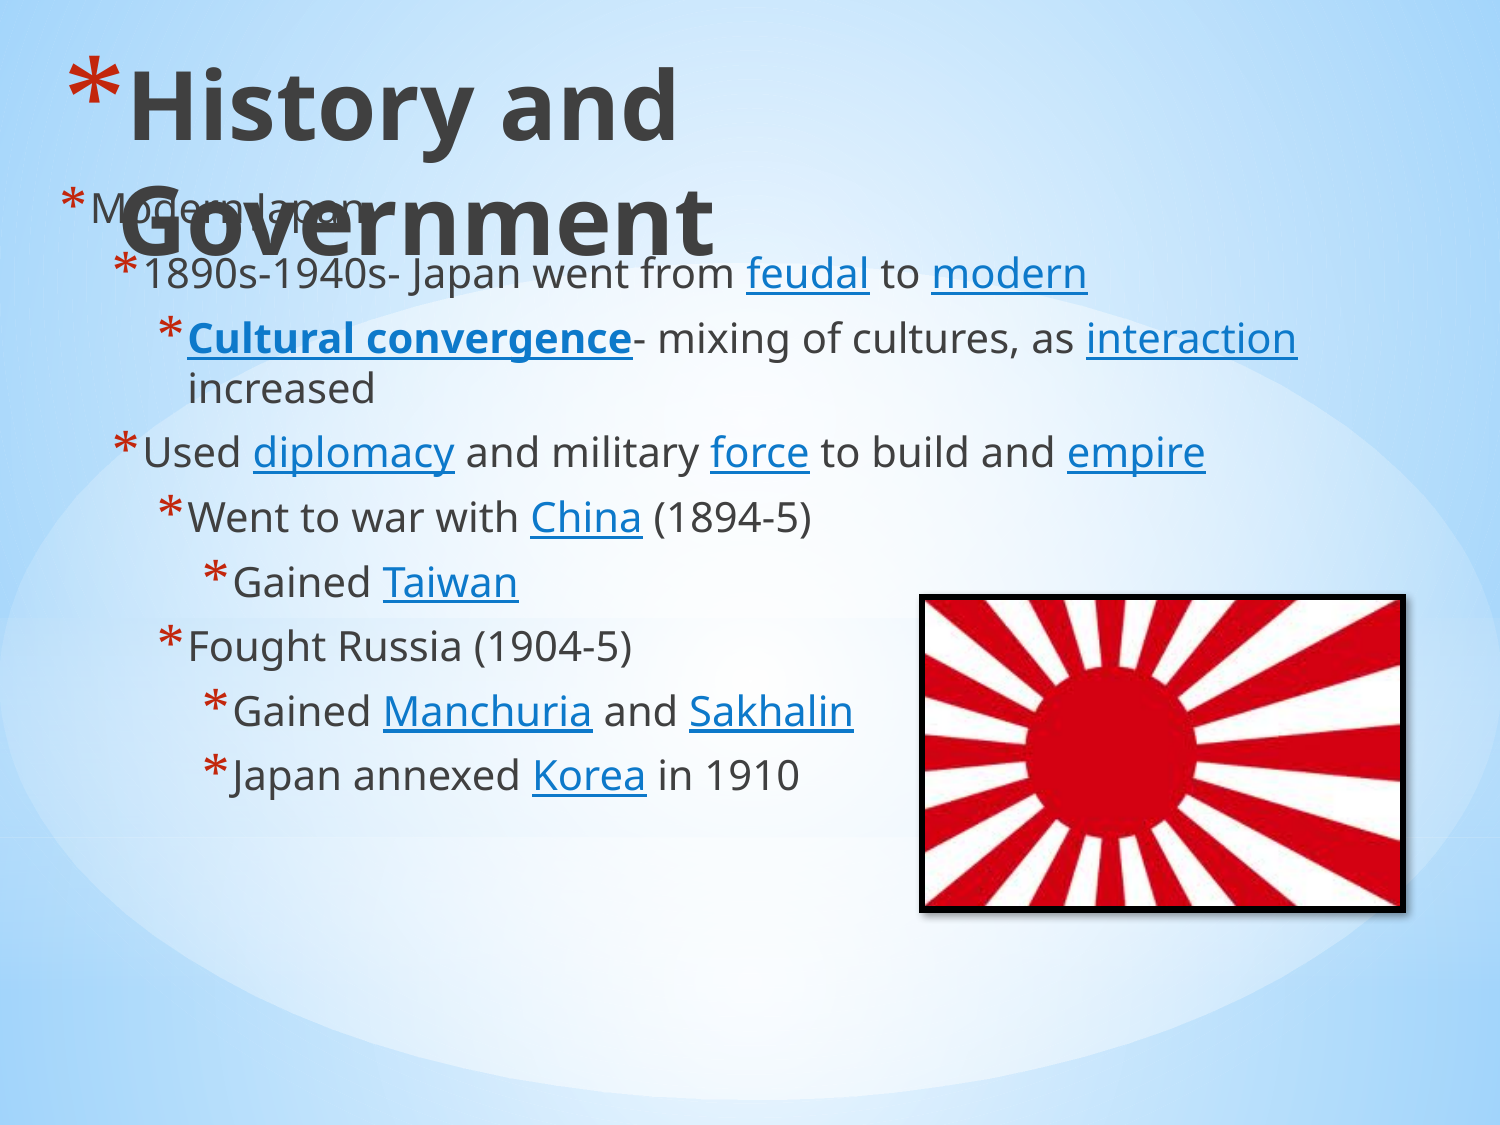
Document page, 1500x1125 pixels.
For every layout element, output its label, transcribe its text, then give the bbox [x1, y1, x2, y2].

text_box History and Government [49, 37, 1238, 174]
text_box Modern Japan 1890s-1940s- Japan went from feudal to modern Cultural convergence- mixing of cultures, as interaction increased Used diplomacy and military force to build and empire Went to war with China (1894-5) Gained Taiwan Fought Russia (1904-5) Gained Manchuria and Sakhalin Japan annexed Korea in 1910 [37, 174, 1438, 1100]
picture [924, 599, 1401, 907]
